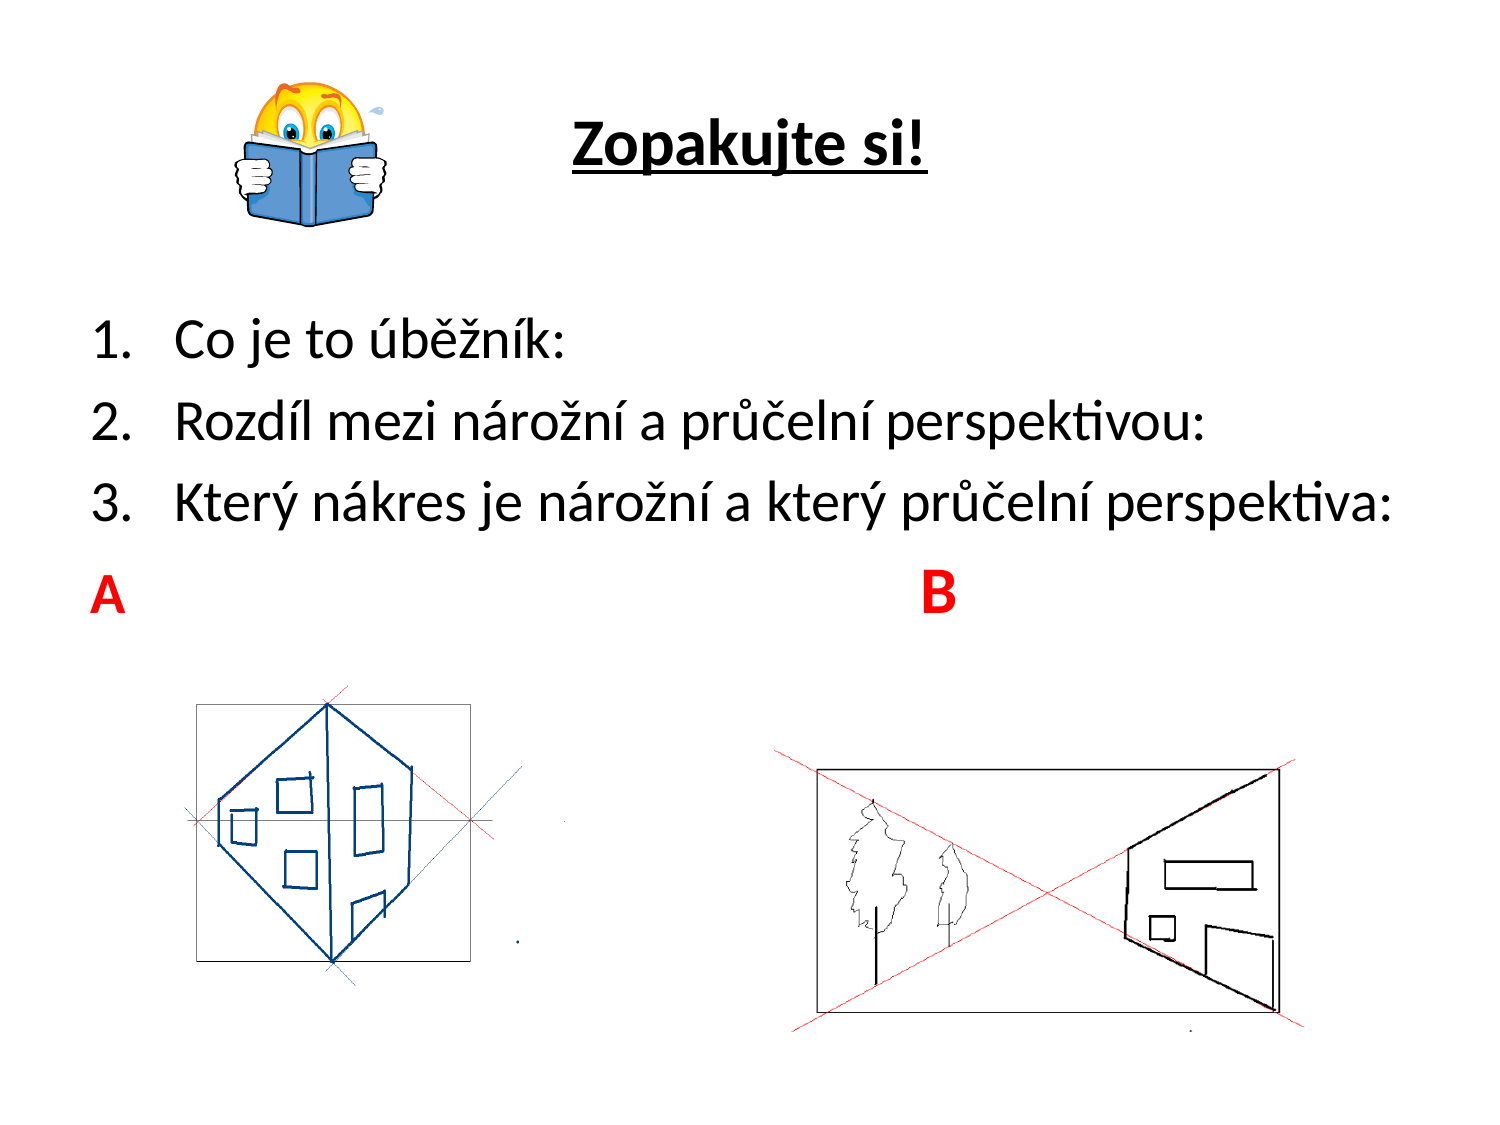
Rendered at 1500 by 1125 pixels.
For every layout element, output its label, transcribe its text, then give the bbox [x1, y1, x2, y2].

title Zopakujte si! [75, 45, 1425, 233]
list Co je to úběžník: Rozdíl mezi nárožní a průčelní perspektivou: Který nákres je nárožní a který průčelní perspektiva: A B B [75, 292, 1425, 1005]
picture [105, 632, 1467, 1125]
picture [234, 81, 387, 228]
